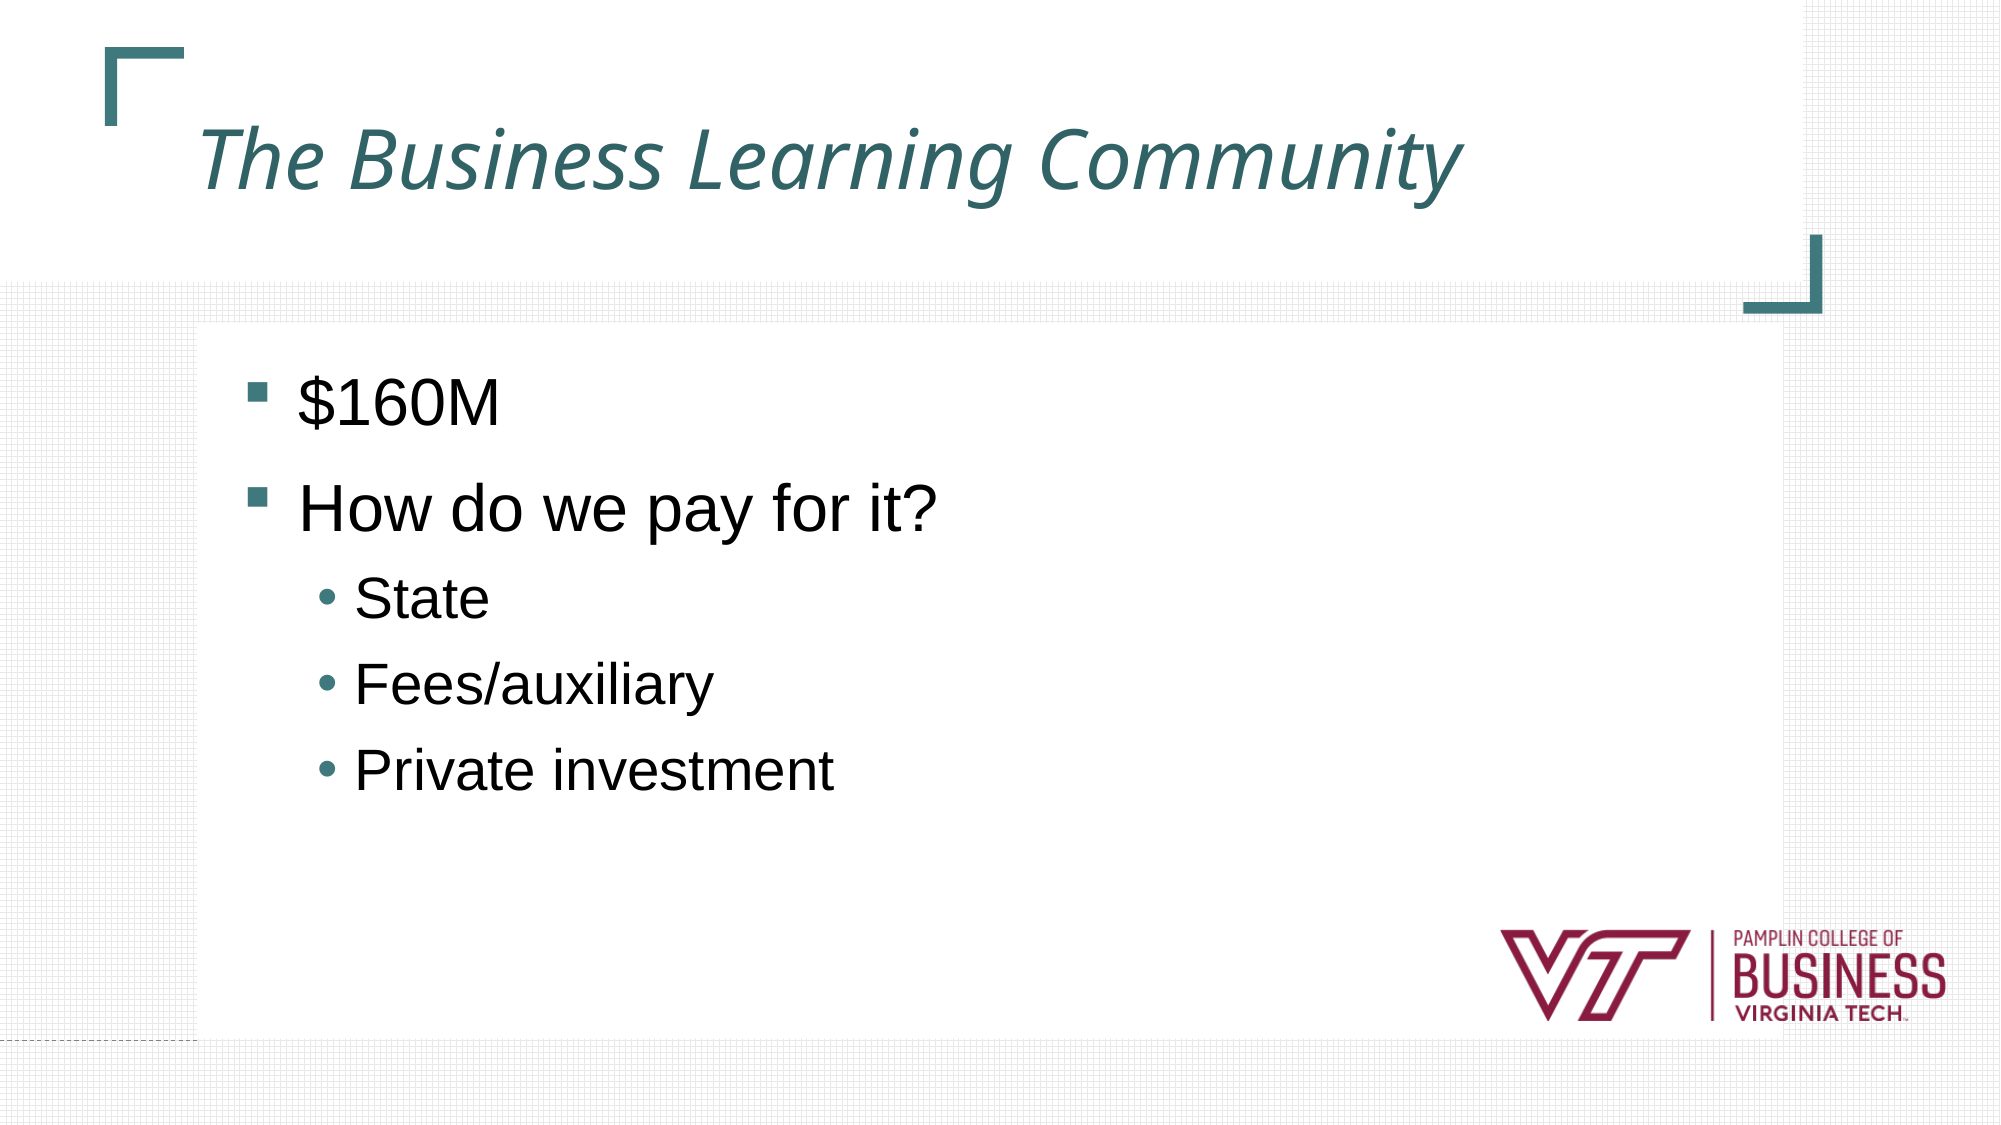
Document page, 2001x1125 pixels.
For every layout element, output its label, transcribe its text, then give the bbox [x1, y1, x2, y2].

list $160M How do we pay for it? State Fees/auxiliary Private investment [196, 322, 1784, 1040]
title The Business Learning Community [0, 71, 1804, 255]
